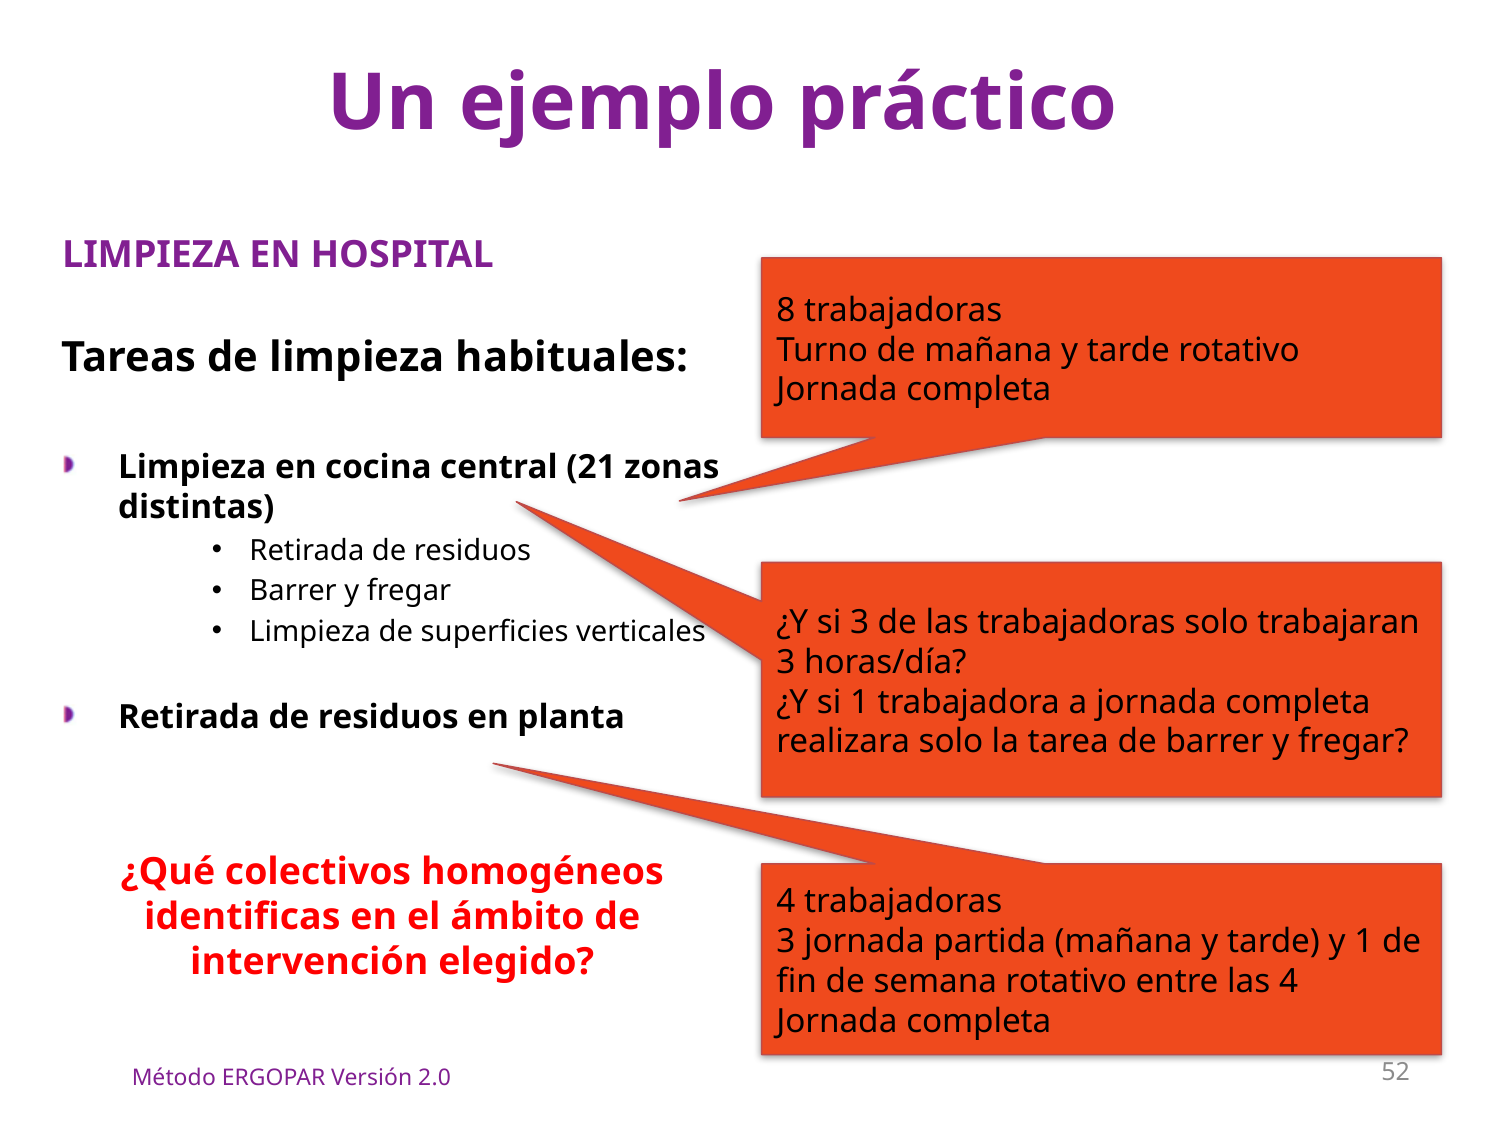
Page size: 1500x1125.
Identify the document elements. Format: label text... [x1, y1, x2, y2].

text_box ¿Y si 3 de las trabajadoras solo trabajaran 3 horas/día? ¿Y si 1 trabajadora a jornada completa realizara solo la tarea de barrer y fregar? [515, 501, 756, 658]
list LIMPIEZA EN HOSPITAL Tareas de limpieza habituales: Limpieza en cocina central (21 zonas distintas) Retirada de residuos Barrer y fregar Limpieza de superficies verticales Retirada de residuos en planta ¿Qué colectivos homogéneos identificas en el ámbito de intervención elegido? [46, 222, 739, 1067]
text_box Método ERGOPAR Versión 2.0 [117, 1054, 938, 1097]
picture [61, 453, 78, 477]
title Un ejemplo práctico [70, 42, 1375, 153]
picture [61, 703, 78, 727]
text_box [761, 257, 1442, 1055]
slide_number 52 [1074, 1064, 1425, 1103]
